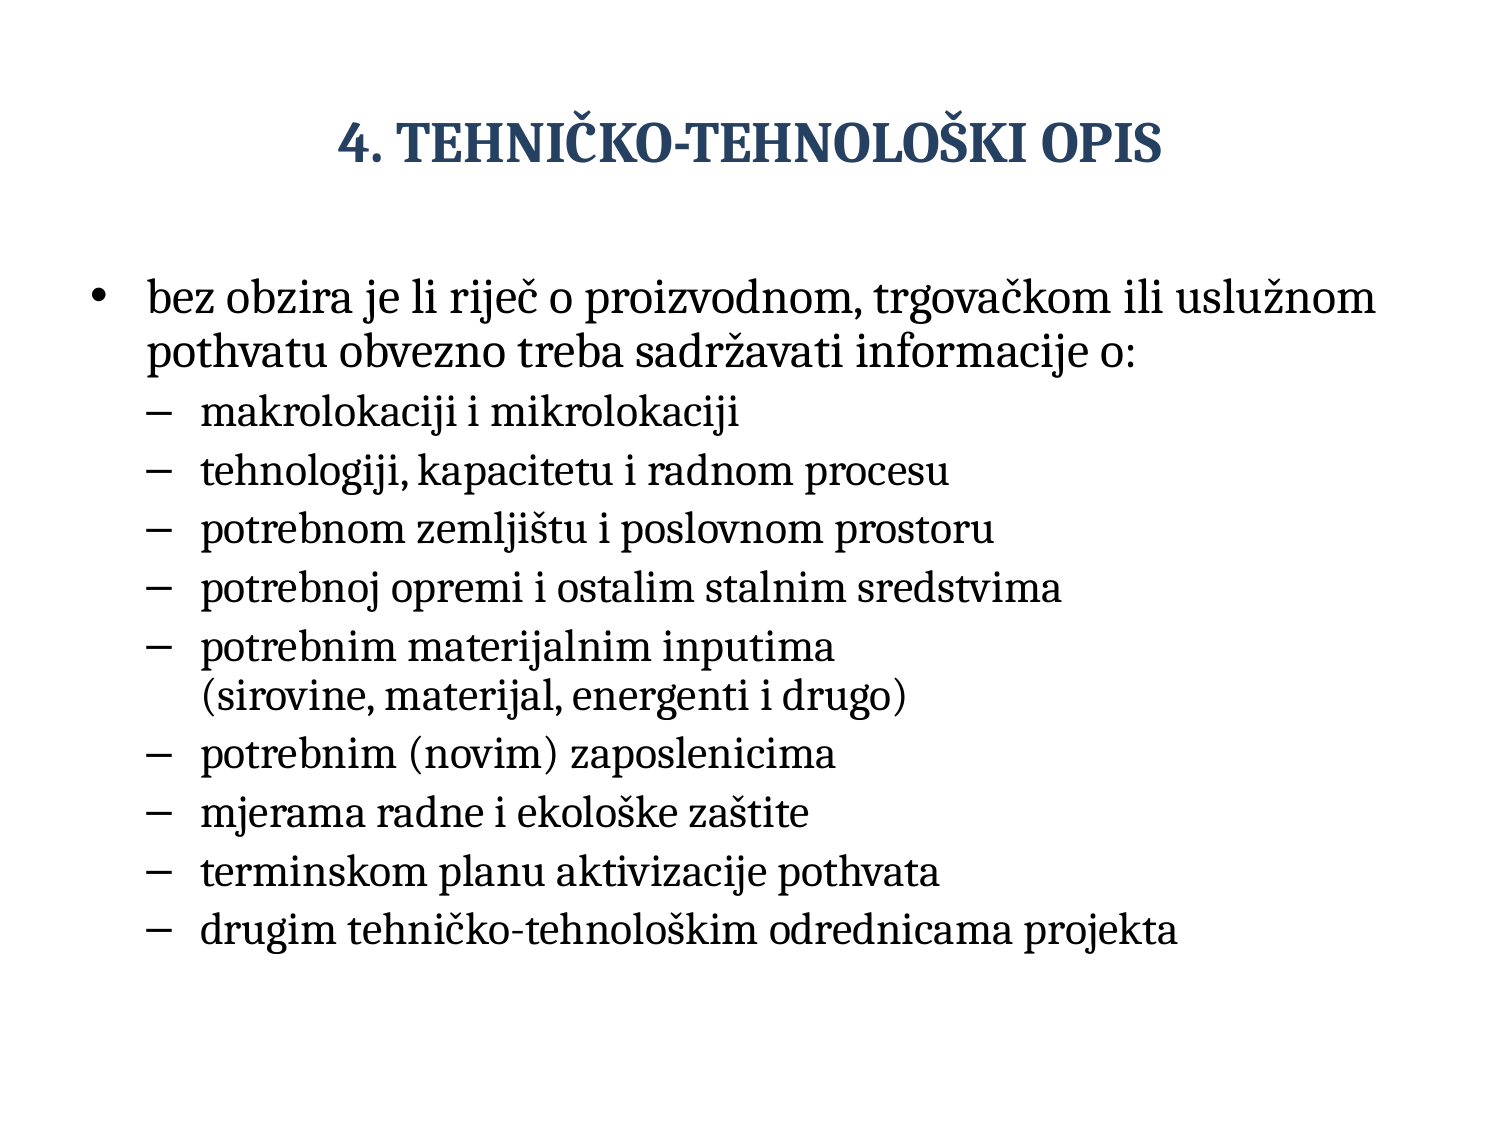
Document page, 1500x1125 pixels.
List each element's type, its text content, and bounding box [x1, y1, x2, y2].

list bez obzira je li riječ o proizvodnom, trgovačkom ili uslužnom pothvatu obvezno treba sadržavati informacije o: makrolokaciji i mikrolokaciji tehnologiji, kapacitetu i radnom procesu potrebnom zemljištu i poslovnom prostoru potrebnoj opremi i ostalim stalnim sredstvima potrebnim materijalnim inputima (sirovine, materijal, energenti i drugo) potrebnim (novim) zaposlenicima mjerama radne i ekološke zaštite terminskom planu aktivizacije pothvata drugim tehničko-tehnološkim odrednicama projekta [75, 262, 1425, 1005]
title 4. TEHNIČKO-TEHNOLOŠKI OPIS [75, 45, 1425, 233]
